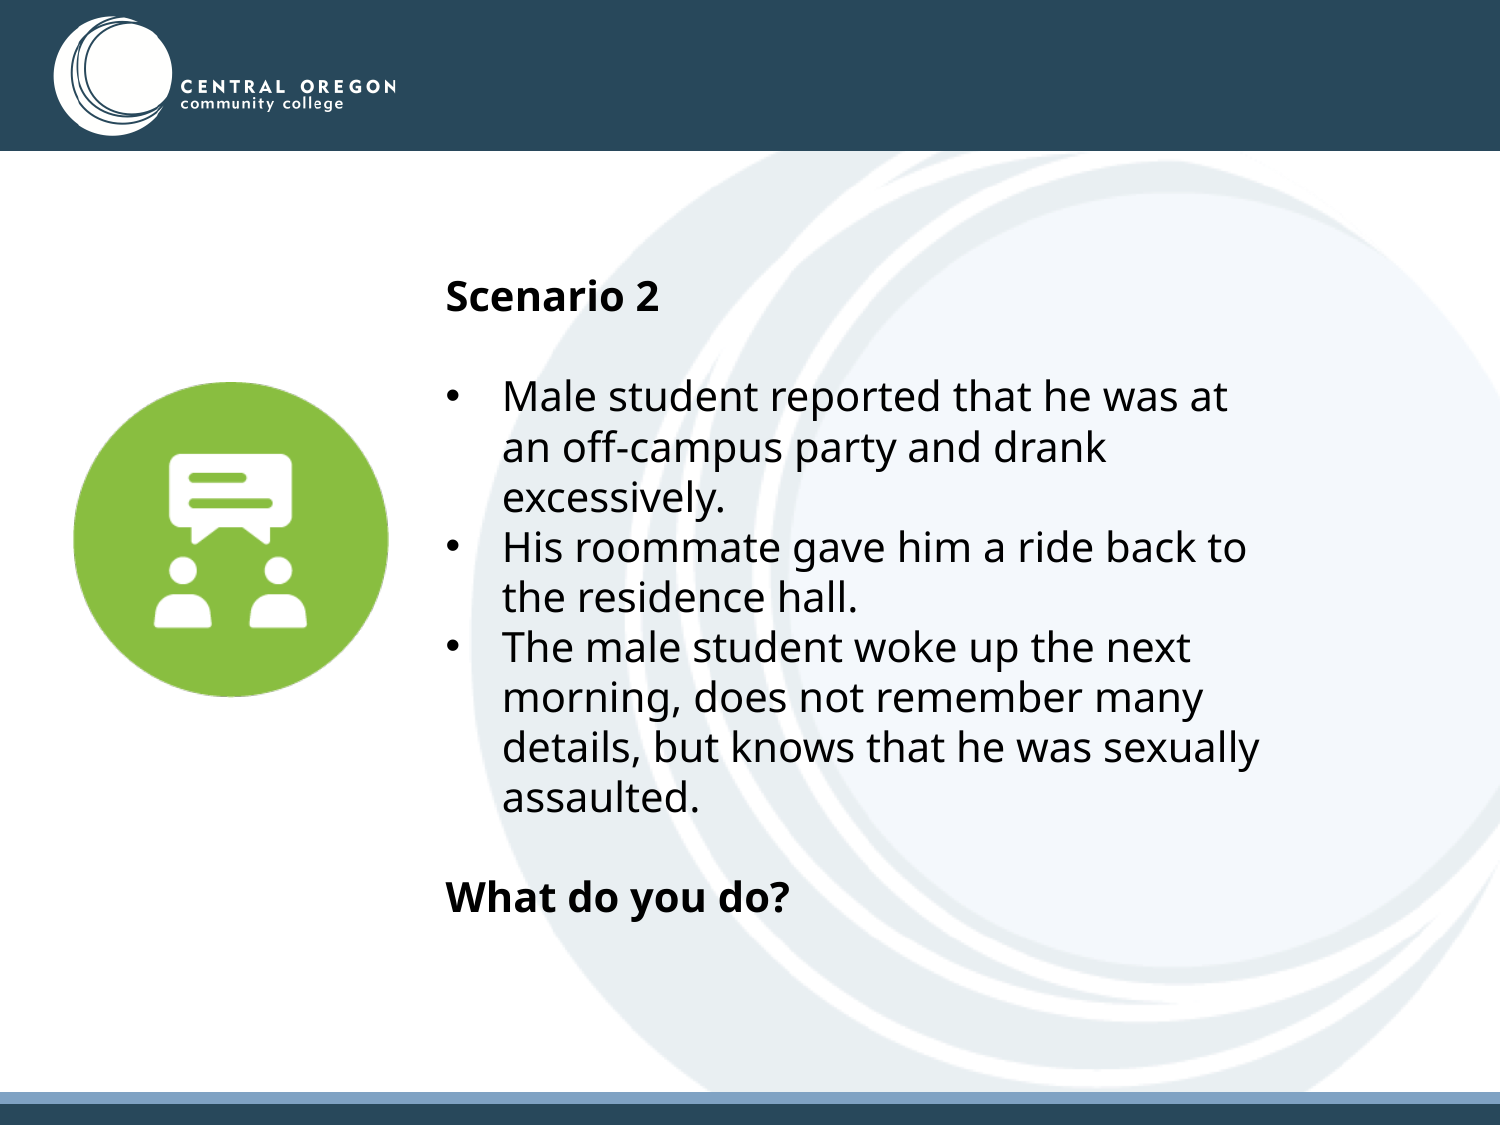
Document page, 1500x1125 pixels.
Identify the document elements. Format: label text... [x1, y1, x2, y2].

picture [0, 0, 1500, 1125]
text_box Scenario 2 Male student reported that he was at an off-campus party and drank excessively. His roommate gave him a ride back to the residence hall. The male student woke up the next morning, does not remember many details, but knows that he was sexually assaulted. What do you do? [430, 262, 1301, 988]
